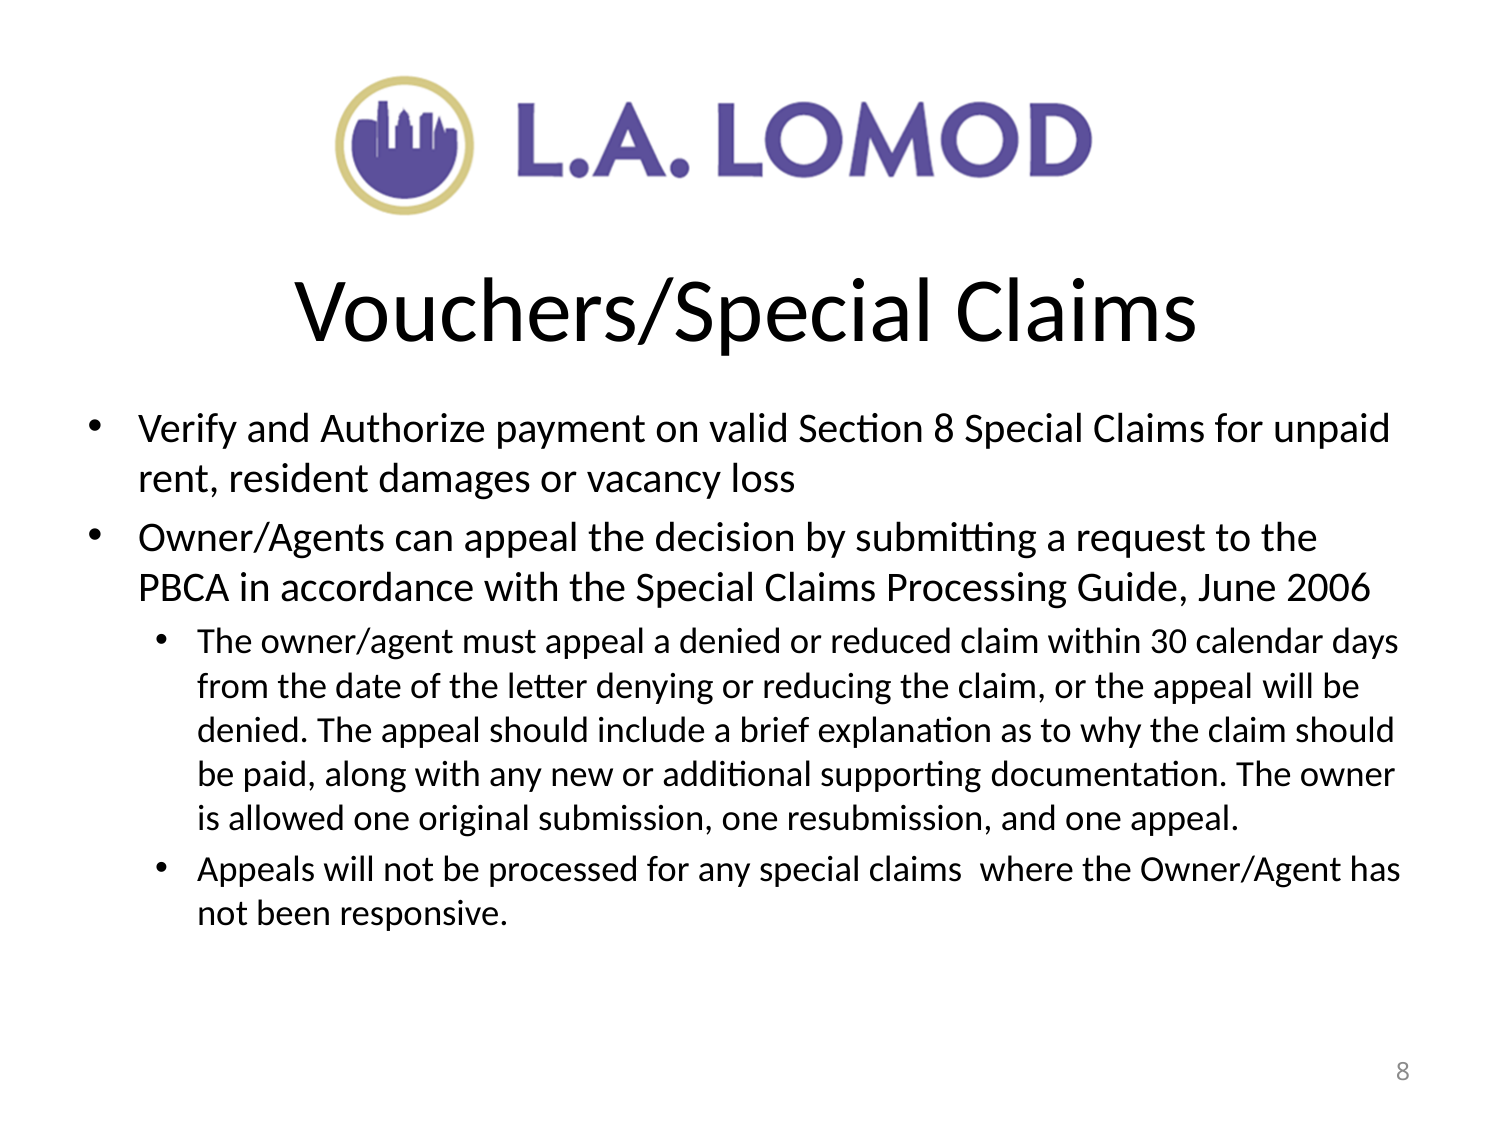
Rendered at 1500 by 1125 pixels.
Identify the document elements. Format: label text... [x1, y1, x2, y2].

title Vouchers/Special Claims [72, 211, 1423, 392]
list Verify and Authorize payment on valid Section 8 Special Claims for unpaid rent, resident damages or vacancy loss Owner/Agents can appeal the decision by submitting a request to the PBCA in accordance with the Special Claims Processing Guide, June 2006 The owner/agent must appeal a denied or reduced claim within 30 calendar days from the date of the letter denying or reducing the claim, or the appeal will be denied. The appeal should include a brief explanation as to why the claim should be paid, along with any new or additional supporting documentation. The owner is allowed one original submission, one resubmission, and one appeal. Appeals will not be processed for any special claims where the Owner/Agent has not been responsive. [72, 392, 1423, 1031]
slide_number 8 [1074, 1042, 1425, 1103]
picture [324, 67, 1099, 223]
